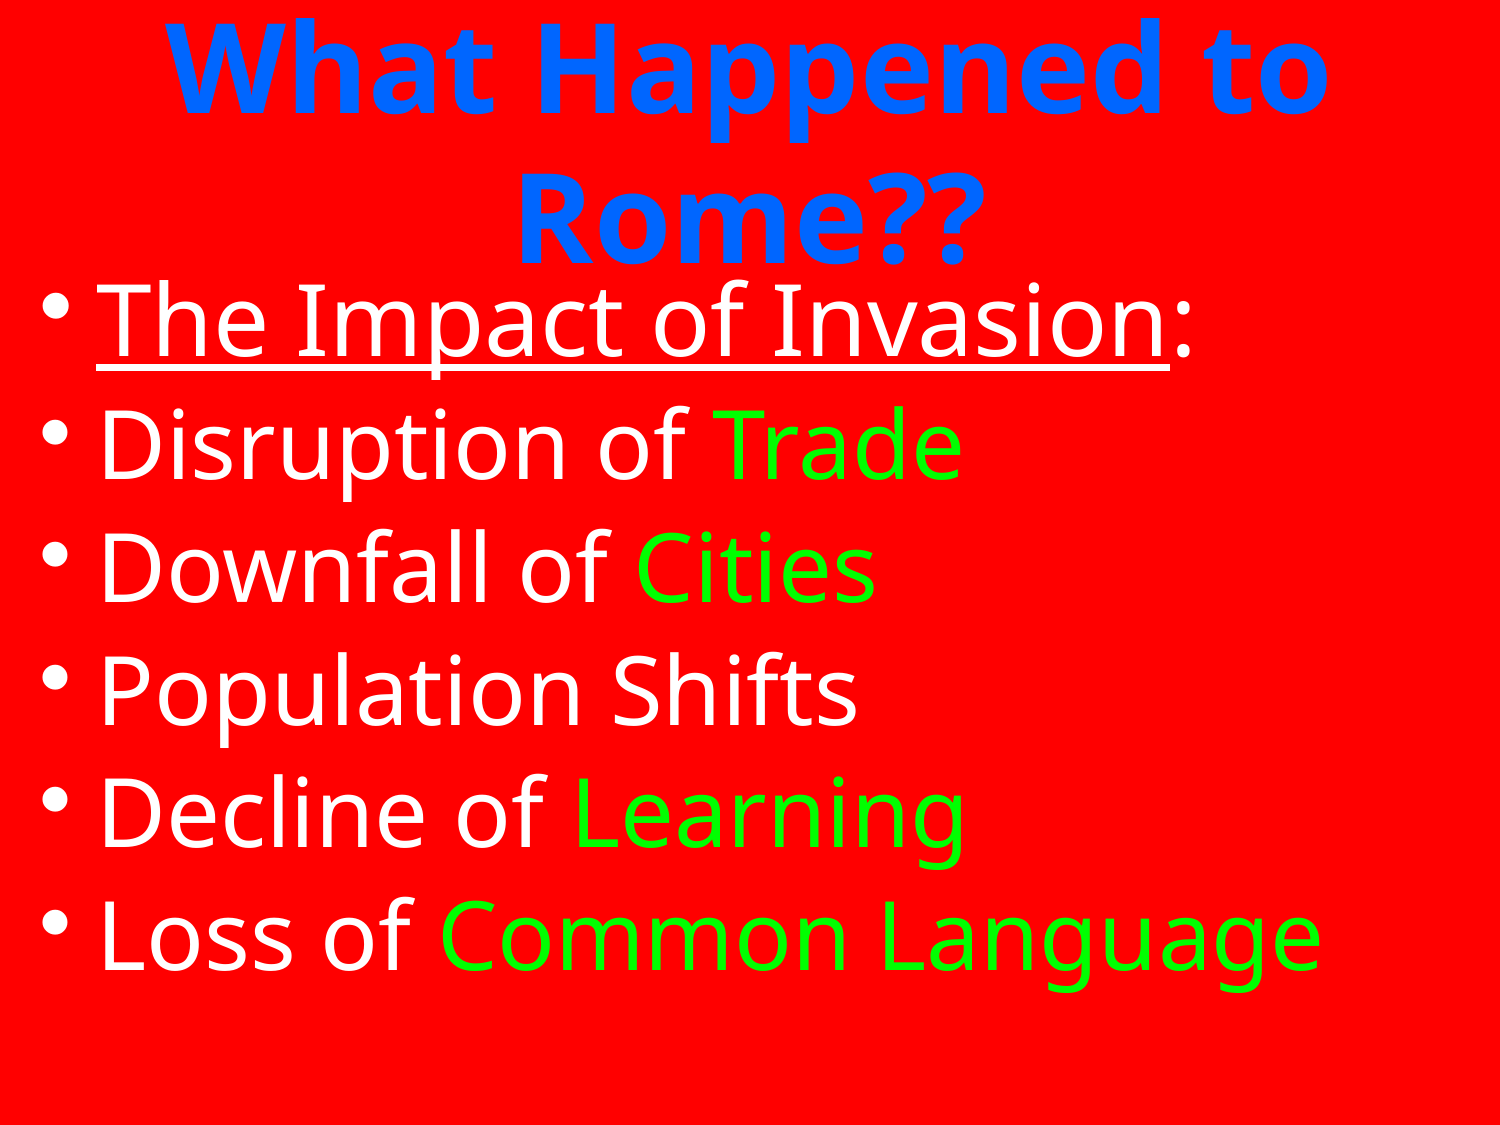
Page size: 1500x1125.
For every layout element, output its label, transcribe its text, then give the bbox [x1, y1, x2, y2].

list The Impact of Invasion: Disruption of Trade Downfall of Cities Population Shifts Decline of Learning Loss of Common Language [24, 262, 1500, 1125]
title What Happened to Rome?? [0, 45, 1500, 233]
